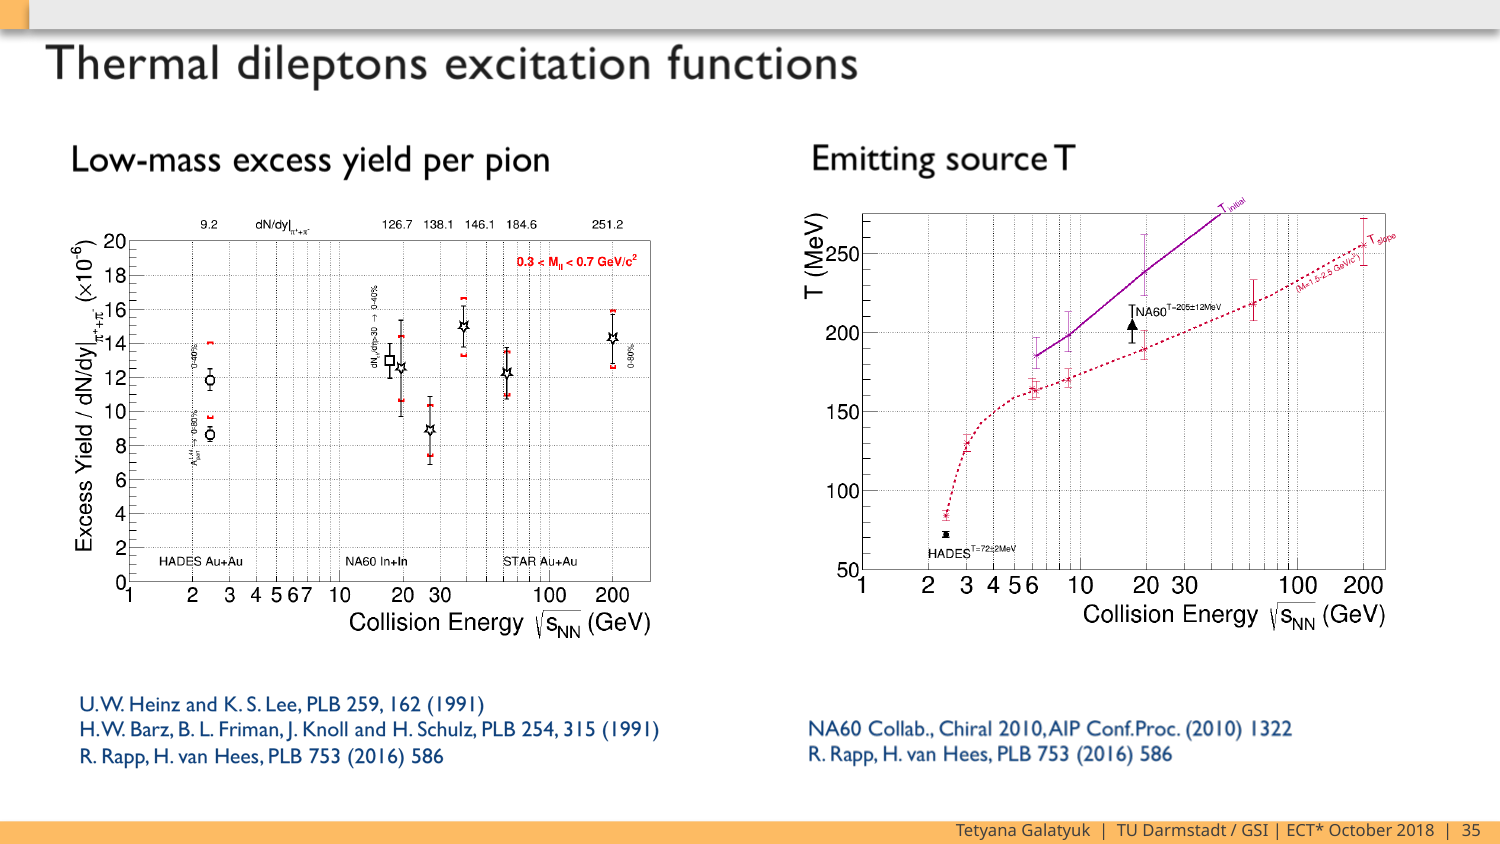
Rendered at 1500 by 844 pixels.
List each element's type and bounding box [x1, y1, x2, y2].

picture [63, 209, 665, 647]
picture [791, 704, 1500, 776]
picture [796, 196, 1400, 635]
picture [31, 0, 1395, 98]
picture [795, 123, 1096, 187]
picture [62, 680, 683, 778]
picture [53, 124, 573, 188]
